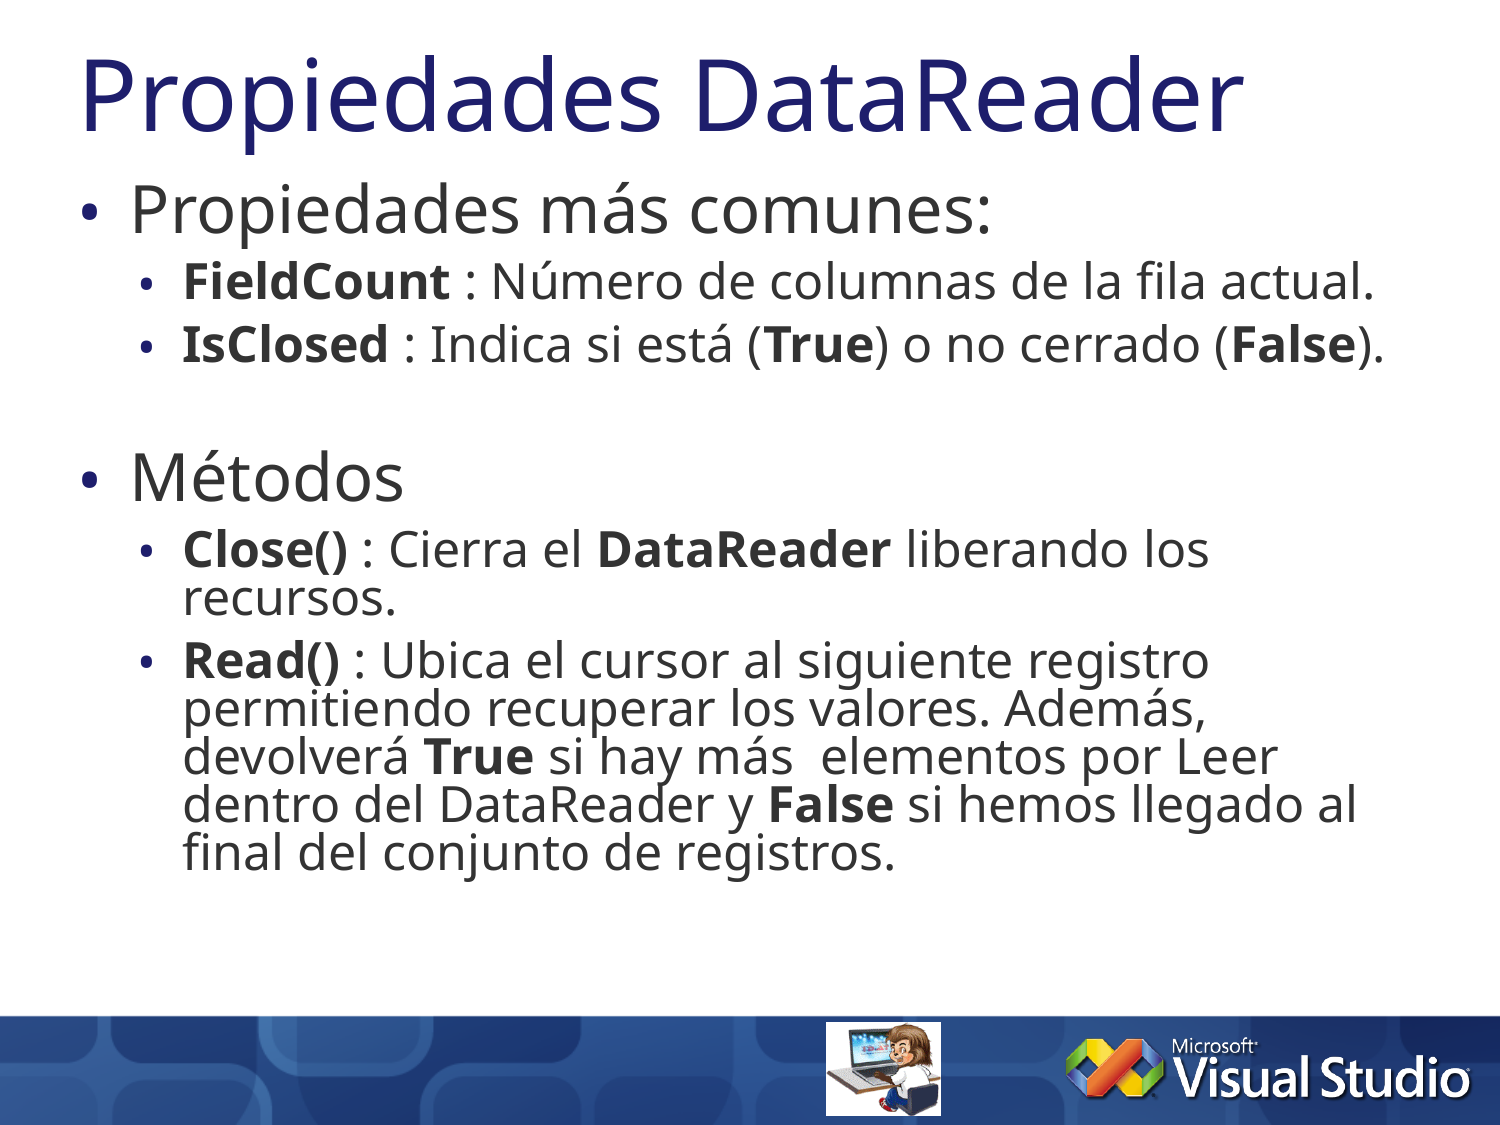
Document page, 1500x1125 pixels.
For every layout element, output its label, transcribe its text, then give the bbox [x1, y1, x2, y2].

title Propiedades DataReader [63, 37, 1438, 161]
picture [0, 1015, 1500, 1125]
list Propiedades más comunes: FieldCount : Número de columnas de la fila actual. IsClosed : Indica si está (True) o no cerrado (False). Métodos Close() : Cierra el DataReader liberando los recursos. Read() : Ubica el cursor al siguiente registro permitiendo recuperar los valores. Además, devolverá True si hay más elementos por Leer dentro del DataReader y False si hemos llegado al final del conjunto de registros. [62, 174, 1443, 938]
